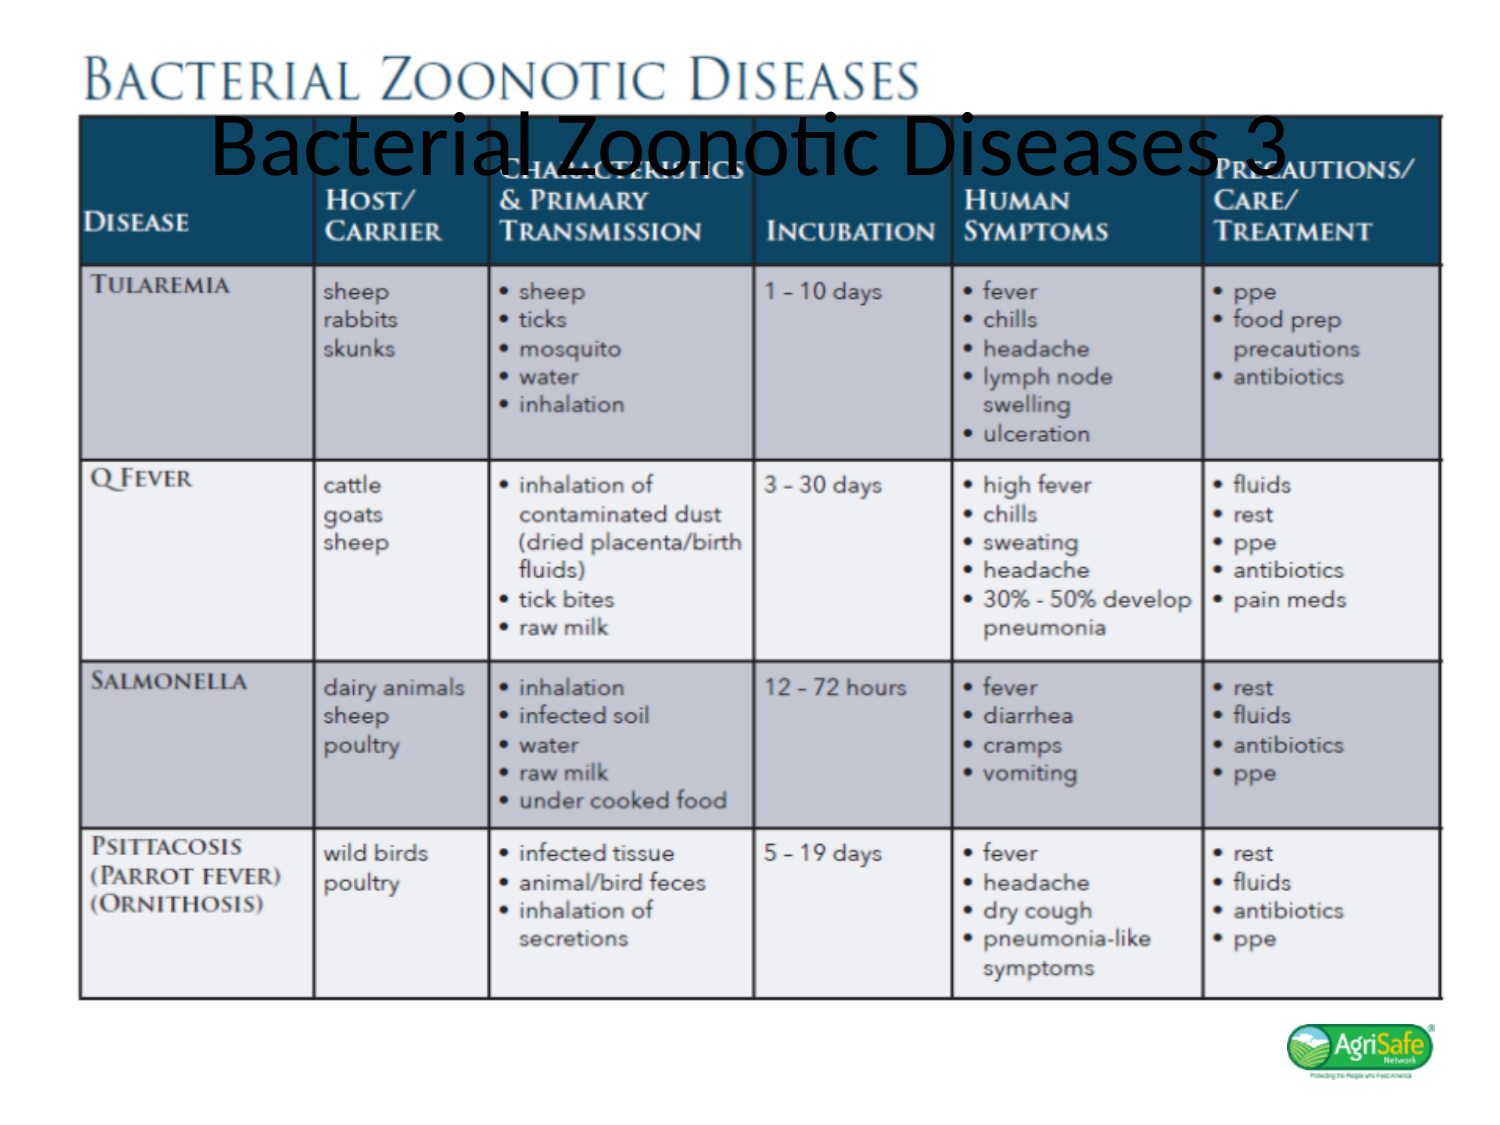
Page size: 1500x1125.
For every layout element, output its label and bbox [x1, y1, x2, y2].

picture [62, 24, 1465, 1081]
